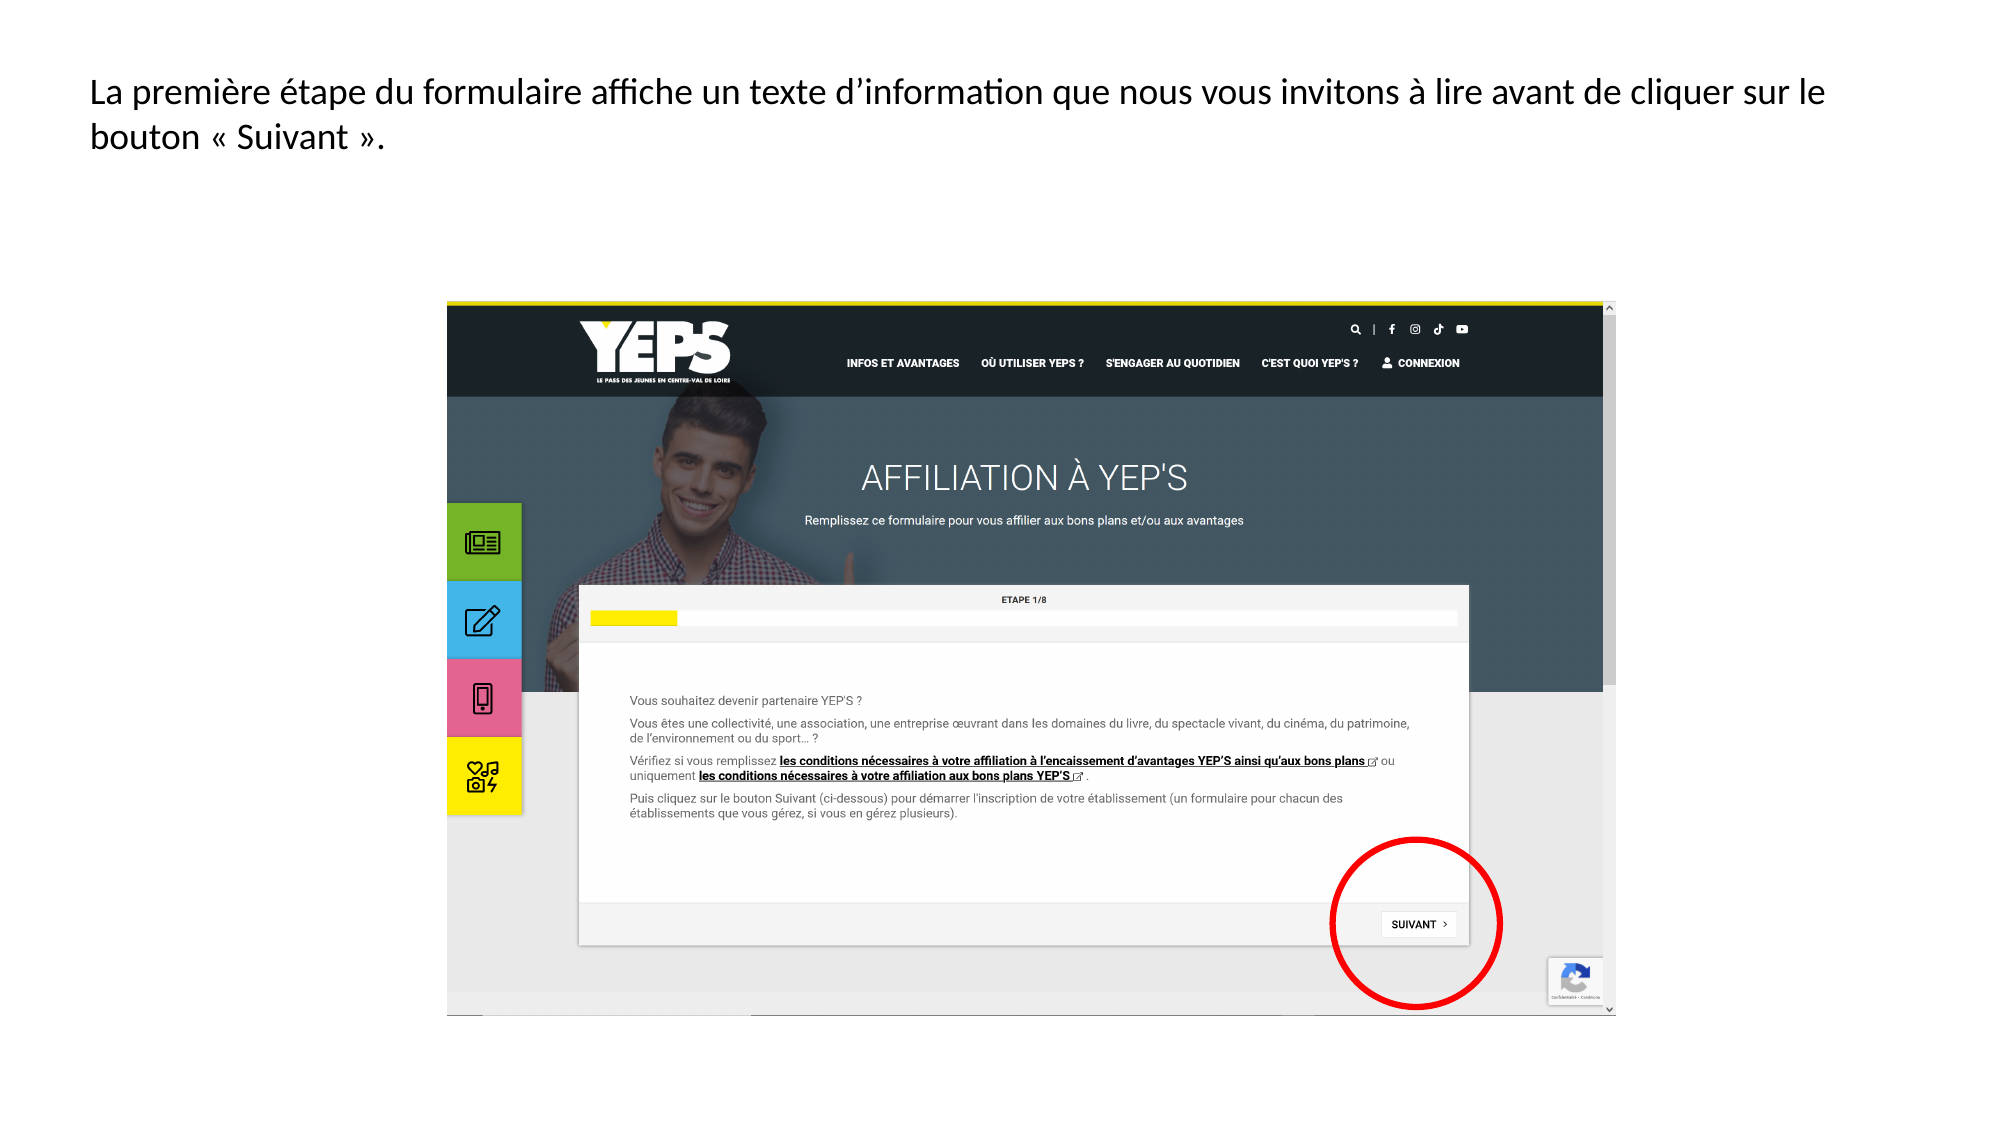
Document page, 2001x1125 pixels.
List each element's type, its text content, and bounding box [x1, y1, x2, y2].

text_box La première étape du formulaire affiche un texte d’information que nous vous invitons à lire avant de cliquer sur le bouton « Suivant ». [75, 59, 1909, 165]
picture [447, 300, 1616, 1016]
